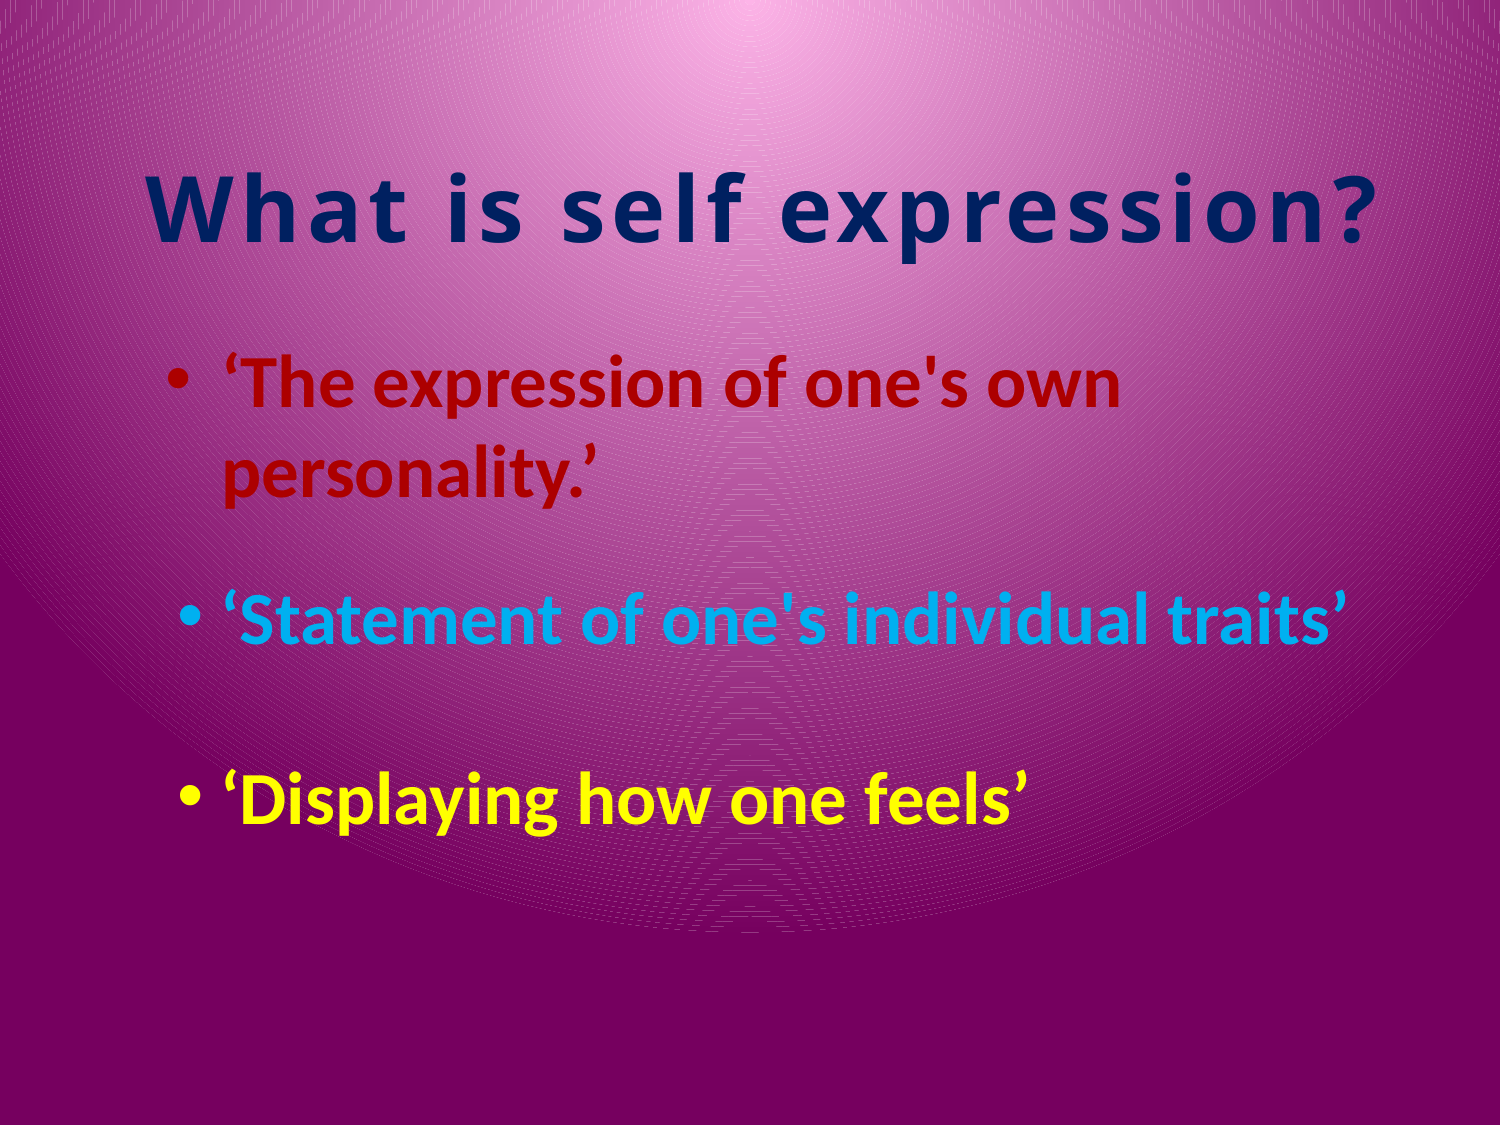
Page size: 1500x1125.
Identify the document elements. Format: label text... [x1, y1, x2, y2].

title What is self expression? [87, 112, 1438, 300]
list ‘The expression of one's own personality.’ [150, 324, 1350, 550]
text_box ‘Statement of one's individual traits’ ‘Displaying how one feels’ [162, 562, 1400, 893]
